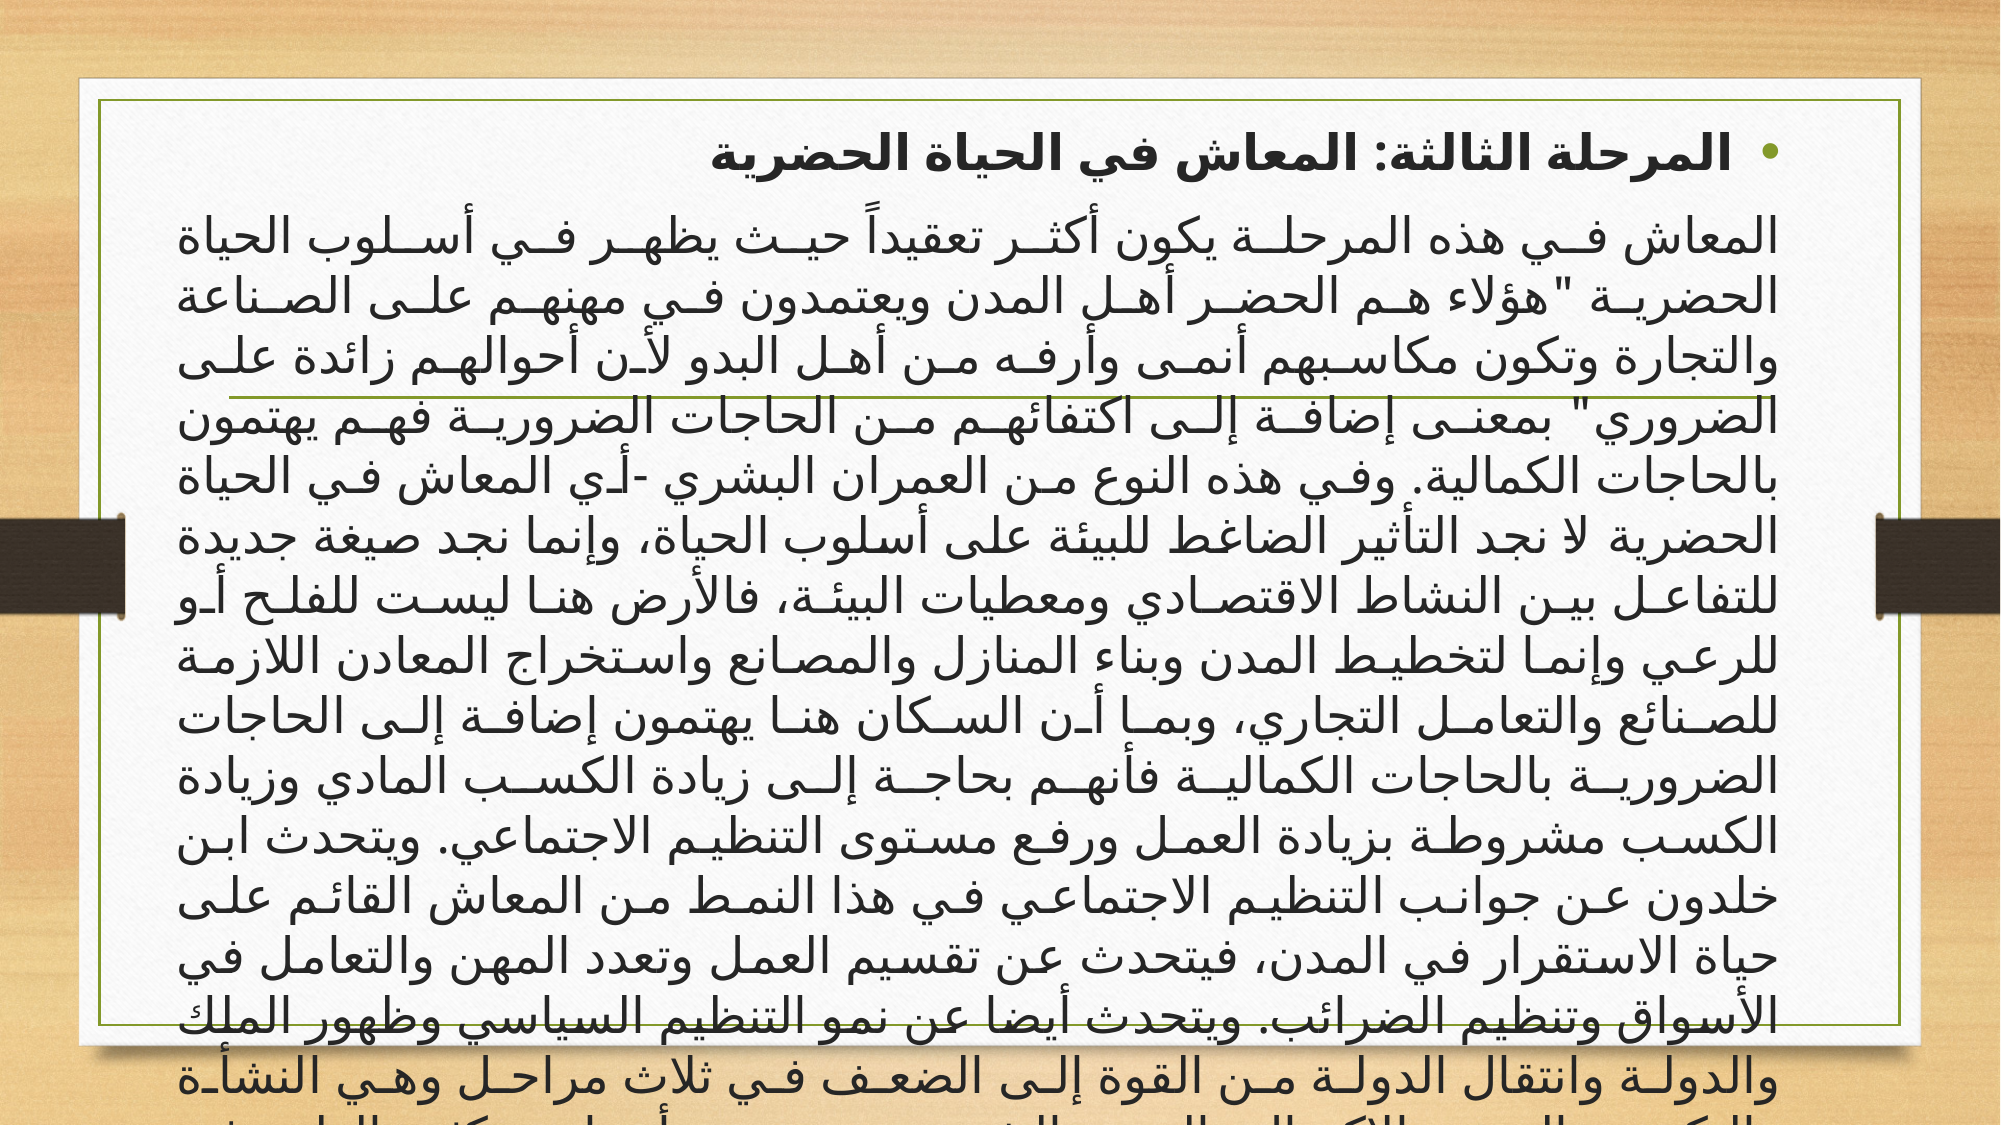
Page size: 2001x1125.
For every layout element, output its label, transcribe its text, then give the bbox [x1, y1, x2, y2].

list المرحلة الثالثة: المعاش في الحياة الحضرية المعاش في هذه المرحلة يكون أكثر تعقيداً حيث يظهر في أسلوب الحياة الحضرية "هؤلاء هم الحضر أهل المدن ويعتمدون في مهنهم على الصناعة والتجارة وتكون مكاسبهم أنمى وأرفه من أهل البدو لأن أحوالهم زائدة على الضروري" بمعنى إضافة إلى اكتفائهم من الحاجات الضرورية فهم يهتمون بالحاجات الكمالية. وفي هذه النوع من العمران البشري -أي المعاش في الحياة الحضرية-لا نجد التأثير الضاغط للبيئة على أسلوب الحياة، وإنما نجد صيغة جديدة للتفاعل بين النشاط الاقتصادي ومعطيات البيئة، فالأرض هنا ليست للفلح أو للرعي وإنما لتخطيط المدن وبناء المنازل والمصانع واستخراج المعادن اللازمة للصنائع والتعامل التجاري، وبما أن السكان هنا يهتمون إضافة إلى الحاجات الضرورية بالحاجات الكمالية فأنهم بحاجة إلى زيادة الكسب المادي وزيادة الكسب مشروطة بزيادة العمل ورفع مستوى التنظيم الاجتماعي. ويتحدث ابن خلدون عن جوانب التنظيم الاجتماعي في هذا النمط من المعاش القائم على حياة الاستقرار في المدن، فيتحدث عن تقسيم العمل وتعدد المهن والتعامل في الأسواق وتنظيم الضرائب. ويتحدث أيضا عن نمو التنظيم السياسي وظهور الملك والدولة وانتقال الدولة من القوة إلى الضعف في ثلاث مراحل وهي النشأة والتكوين والنضج والاكتمال والهرم والشيخوخة ويتحدث أيضا عن كثرة العلوم في هذا النمط من المعاش. [161, 113, 1796, 1009]
picture [0, 0, 2001, 1125]
